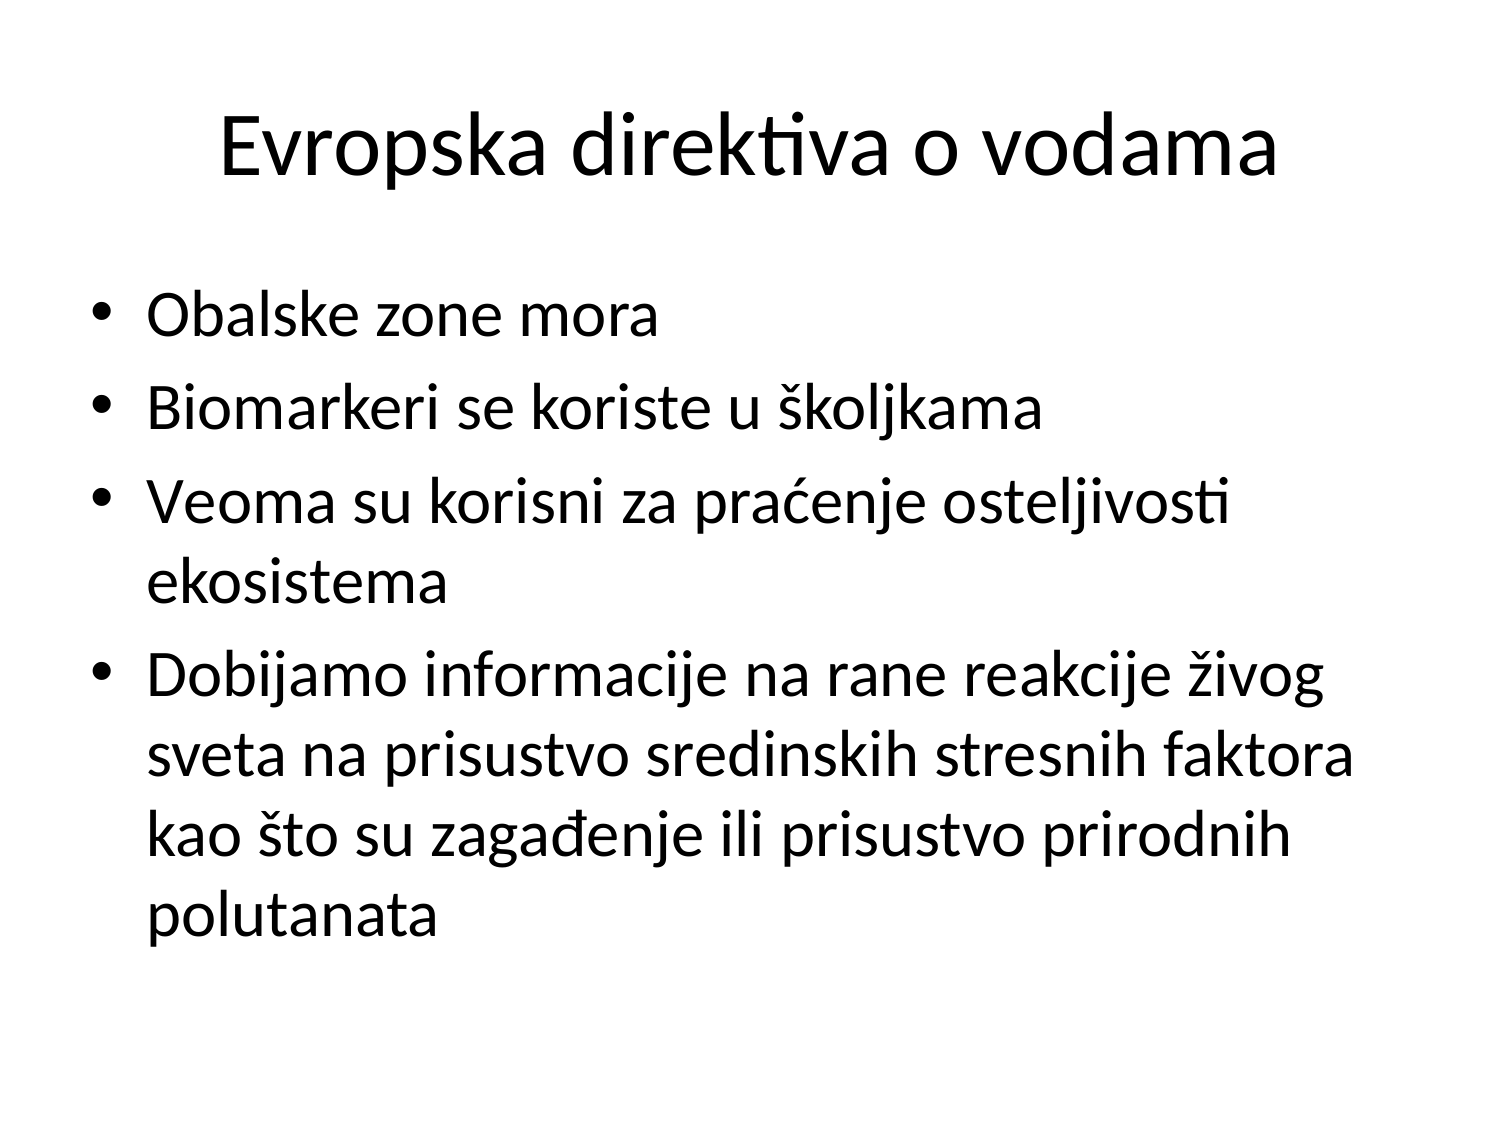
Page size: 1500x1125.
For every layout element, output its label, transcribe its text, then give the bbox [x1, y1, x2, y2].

list Obalske zone mora Biomarkeri se koriste u školjkama Veoma su korisni za praćenje osteljivosti ekosistema Dobijamo informacije na rane reakcije živog sveta na prisustvo sredinskih stresnih faktora kao što su zagađenje ili prisustvo prirodnih polutanata [75, 262, 1425, 1005]
title Evropska direktiva o vodama [75, 45, 1425, 233]
